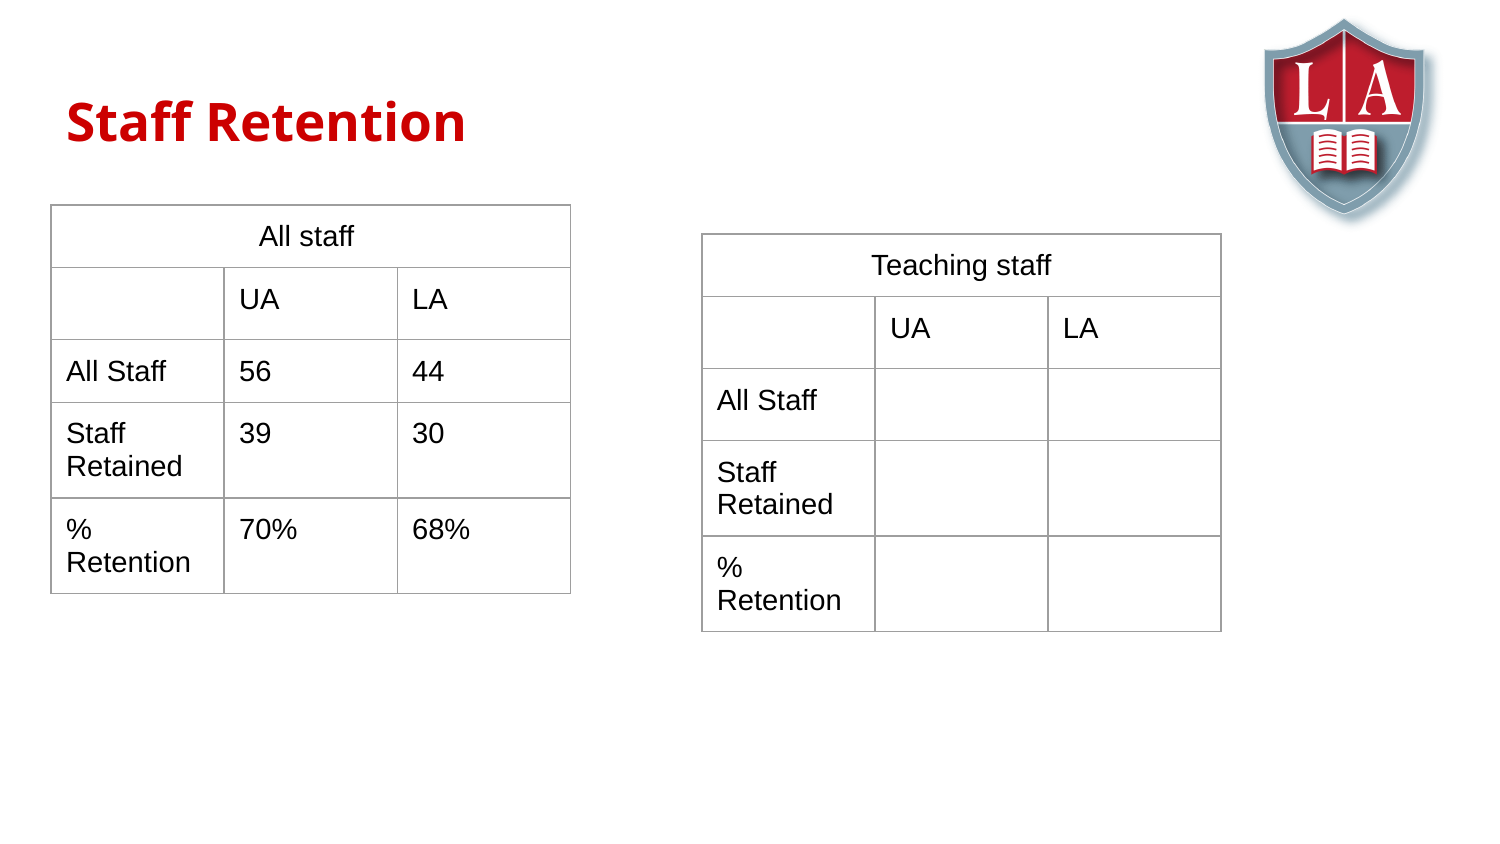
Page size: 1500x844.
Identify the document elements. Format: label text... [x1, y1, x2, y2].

table_cell [876, 369, 1047, 440]
table_cell 30 [398, 403, 570, 497]
table_cell UA [876, 297, 1047, 368]
table_header Teaching staff [703, 235, 1220, 296]
table_cell 56 [225, 340, 397, 402]
table_cell [1049, 369, 1220, 440]
table_cell [876, 537, 1047, 631]
picture [1257, 13, 1445, 235]
table_cell % Retention [52, 499, 223, 593]
table_cell LA [398, 268, 570, 339]
table_cell Staff Retained [52, 403, 223, 497]
table_cell All Staff [52, 340, 223, 402]
title Staff Retention [51, 72, 1252, 167]
table_cell Staff Retained [703, 441, 874, 535]
table_cell [1049, 537, 1220, 631]
table_cell 68% [398, 499, 570, 593]
table_cell UA [225, 268, 397, 339]
table_cell % Retention [703, 537, 874, 631]
table_cell [876, 441, 1047, 535]
table_cell 70% [225, 499, 397, 593]
table_cell LA [1049, 297, 1220, 368]
table_header All staff [52, 206, 570, 267]
table_cell [1049, 441, 1220, 535]
table_cell 39 [225, 403, 397, 497]
table_cell [52, 268, 223, 339]
table_cell 44 [398, 340, 570, 402]
table_cell [703, 297, 874, 368]
table_cell All Staff [703, 369, 874, 440]
